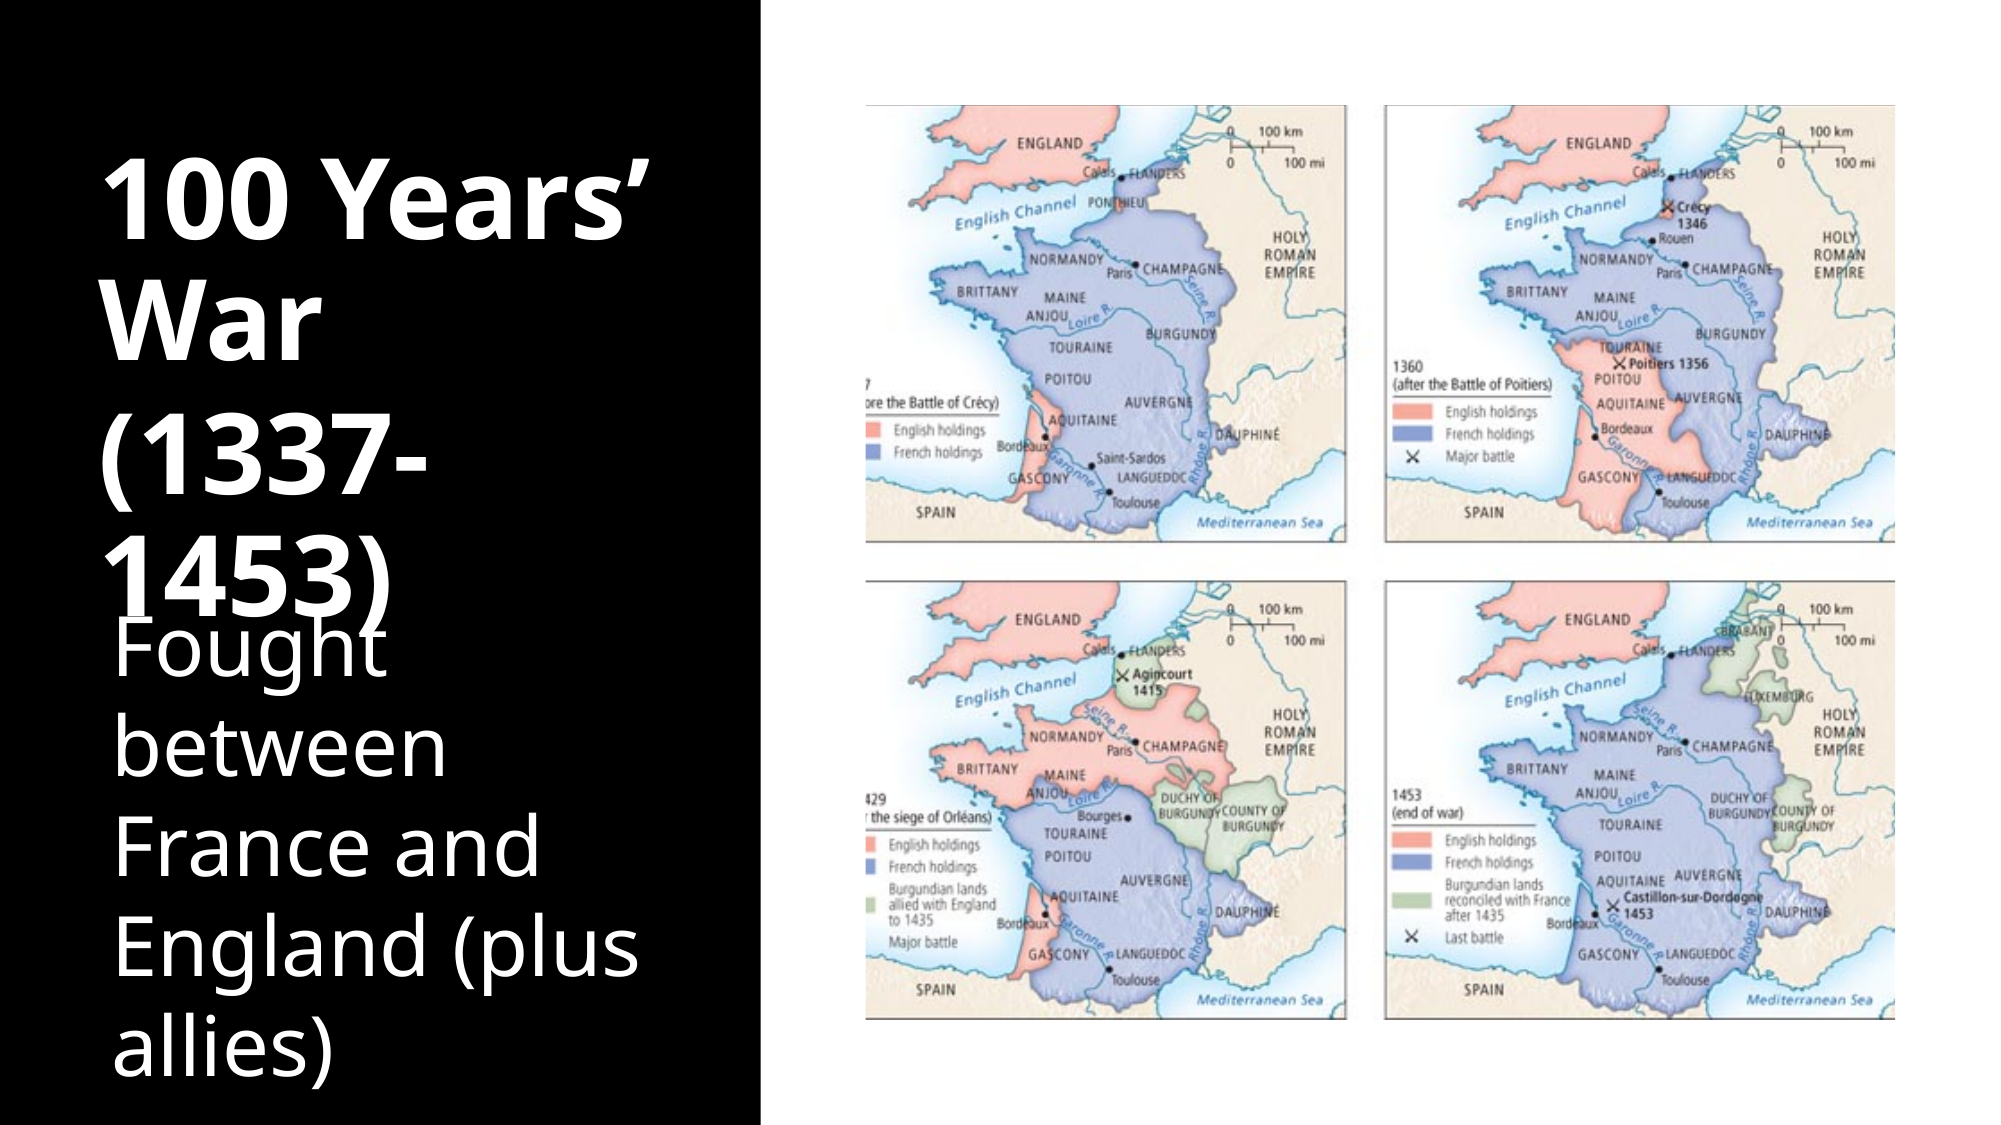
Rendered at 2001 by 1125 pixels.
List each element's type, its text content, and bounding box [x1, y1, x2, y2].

text_box Fought between France and England (plus allies) [96, 585, 686, 1101]
text_box [759, 0, 2000, 1125]
picture [865, 104, 1896, 1020]
text_box 100 Years’ War (1337-1453) [83, 134, 686, 755]
